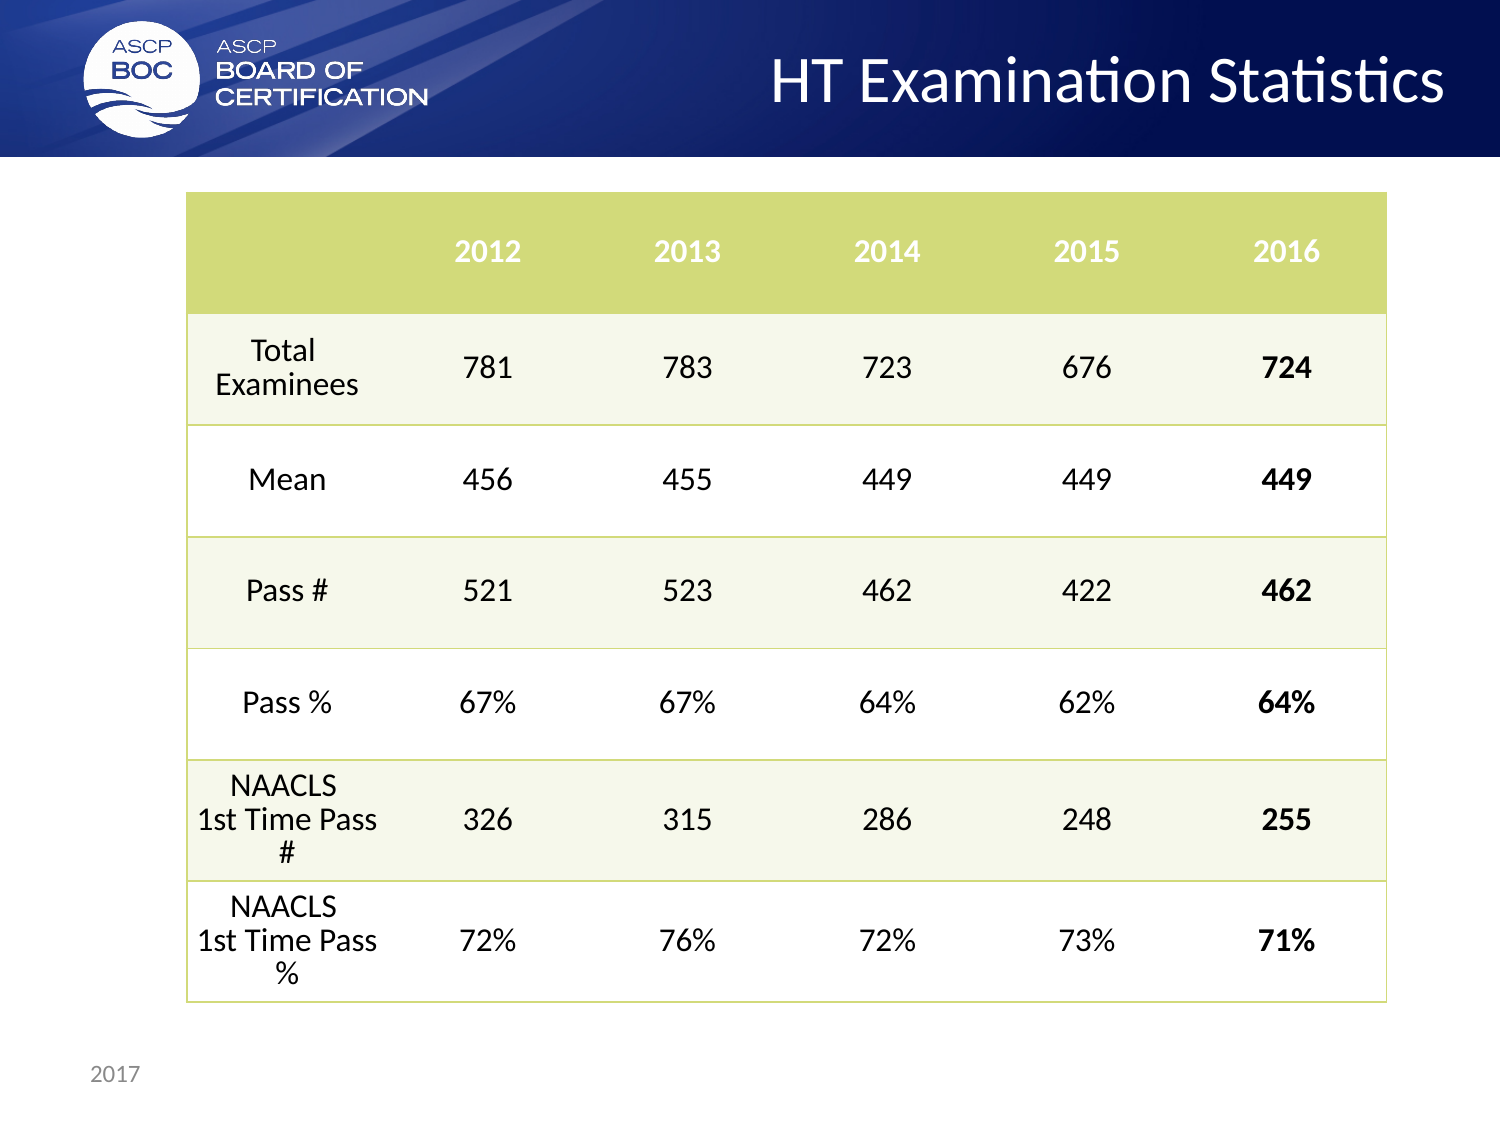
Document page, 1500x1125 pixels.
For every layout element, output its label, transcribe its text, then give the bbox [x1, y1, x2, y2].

table_cell 462 [787, 538, 987, 648]
table_cell NAACLS 1st Time Pass % [188, 882, 388, 1001]
table_cell 422 [987, 538, 1187, 648]
table_cell Pass # [188, 538, 388, 648]
title HT Examination Statistics [110, 27, 1461, 216]
table_cell 781 [388, 314, 588, 424]
table_cell 64% [787, 649, 987, 759]
table_cell 723 [787, 314, 987, 424]
table_header 2012 [388, 193, 588, 313]
table_cell 455 [588, 426, 787, 536]
table_cell 73% [987, 882, 1187, 1001]
table_cell Total Examinees [188, 314, 388, 424]
table_header 2016 [1187, 193, 1386, 313]
table_cell 676 [987, 314, 1187, 424]
table_cell 255 [1187, 761, 1386, 880]
table_cell 76% [588, 882, 787, 1001]
table_cell 67% [388, 649, 588, 759]
table_cell 71% [1187, 882, 1386, 1001]
table_cell 521 [388, 538, 588, 648]
table_cell 783 [588, 314, 787, 424]
table_cell 456 [388, 426, 588, 536]
table_cell Mean [188, 426, 388, 536]
table_cell Pass % [188, 649, 388, 759]
table_cell 449 [987, 426, 1187, 536]
table_header 2015 [987, 193, 1187, 313]
table_cell 286 [787, 761, 987, 880]
table_cell 72% [787, 882, 987, 1001]
table_cell 72% [388, 882, 588, 1001]
slide_number 2017 [75, 1042, 425, 1103]
table_header 2014 [787, 193, 987, 313]
table_cell 523 [588, 538, 787, 648]
table_cell NAACLS 1st Time Pass # [188, 761, 388, 880]
table_cell 462 [1187, 538, 1386, 648]
table_cell 449 [1187, 426, 1386, 536]
table_cell 248 [987, 761, 1187, 880]
table_header [188, 193, 388, 313]
table_cell 64% [1187, 649, 1386, 759]
table_cell 67% [588, 649, 787, 759]
table_cell 326 [388, 761, 588, 880]
picture [0, 0, 1500, 157]
table_cell 315 [588, 761, 787, 880]
table_cell 449 [787, 426, 987, 536]
table_cell 62% [987, 649, 1187, 759]
table_header 2013 [588, 193, 787, 313]
table_cell 724 [1187, 314, 1386, 424]
